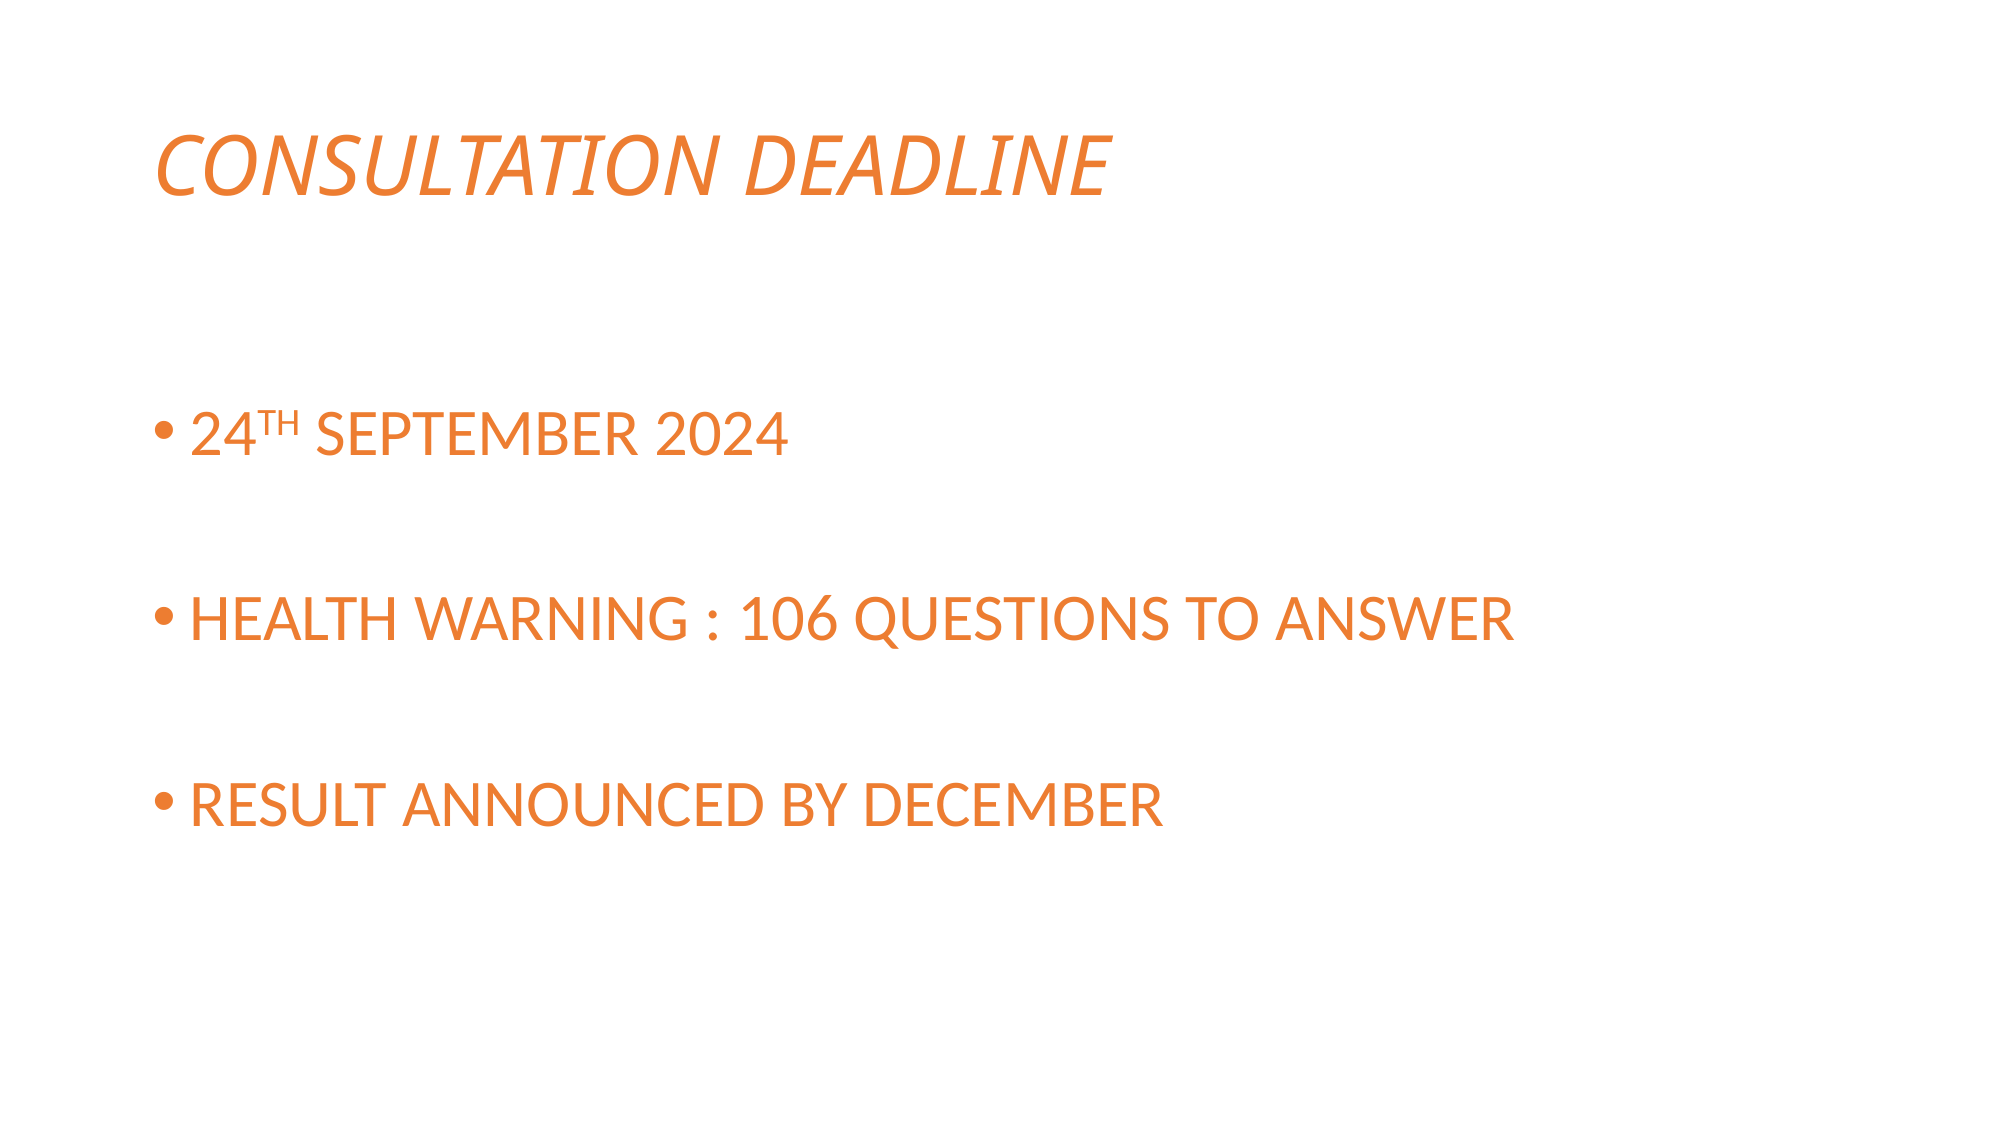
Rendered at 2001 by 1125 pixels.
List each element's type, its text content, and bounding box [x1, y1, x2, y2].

title CONSULTATION DEADLINE [137, 59, 1863, 278]
list 24TH SEPTEMBER 2024 HEALTH WARNING : 106 QUESTIONS TO ANSWER RESULT ANNOUNCED BY DECEMBER [137, 299, 1863, 1014]
